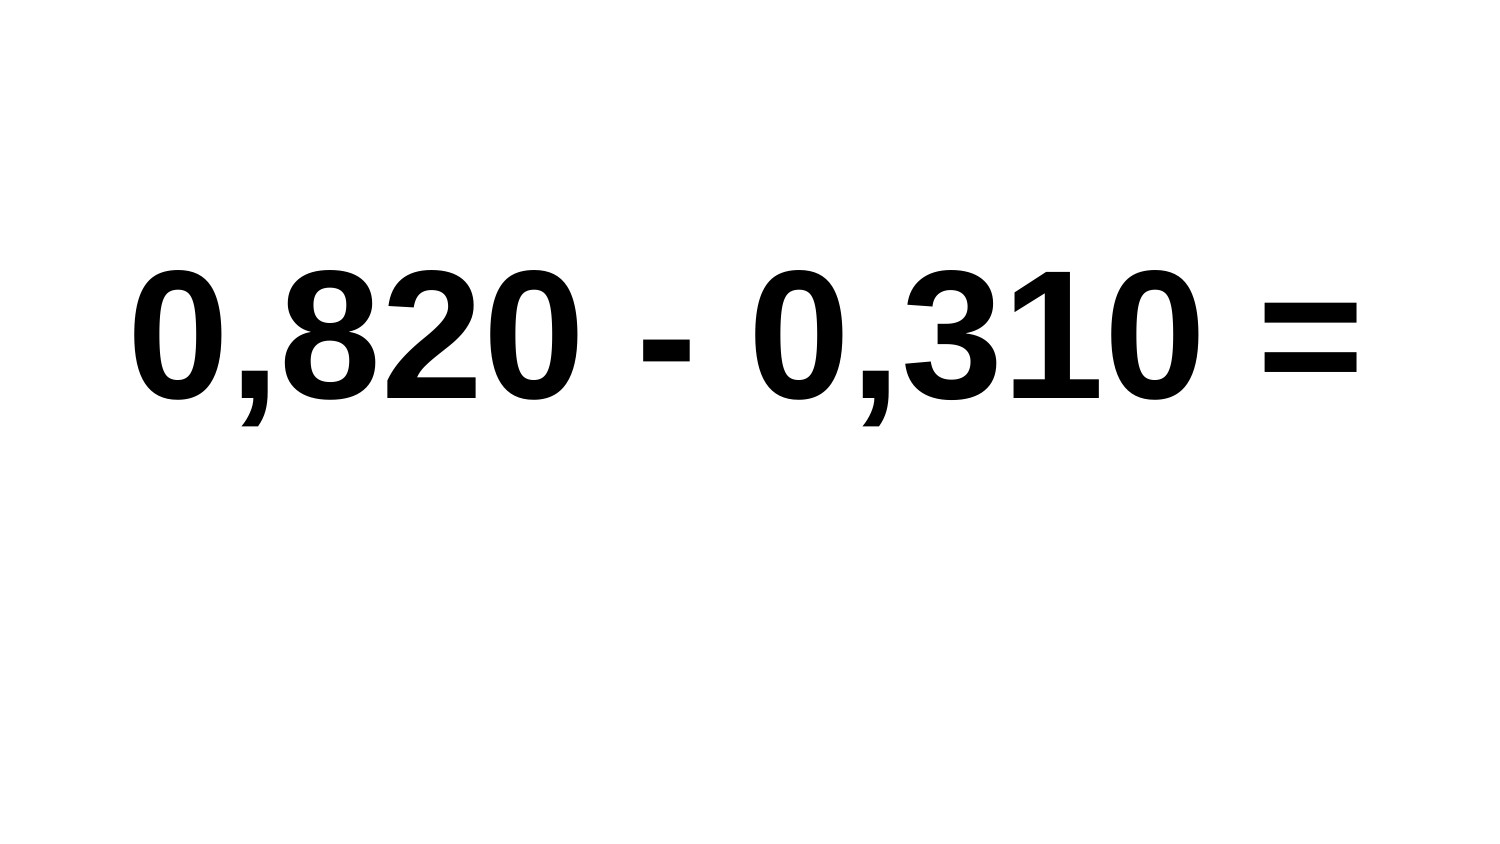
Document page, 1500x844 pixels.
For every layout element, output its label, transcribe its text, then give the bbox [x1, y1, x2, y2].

text_box 0,820 - 0,310 = [112, 259, 1388, 450]
